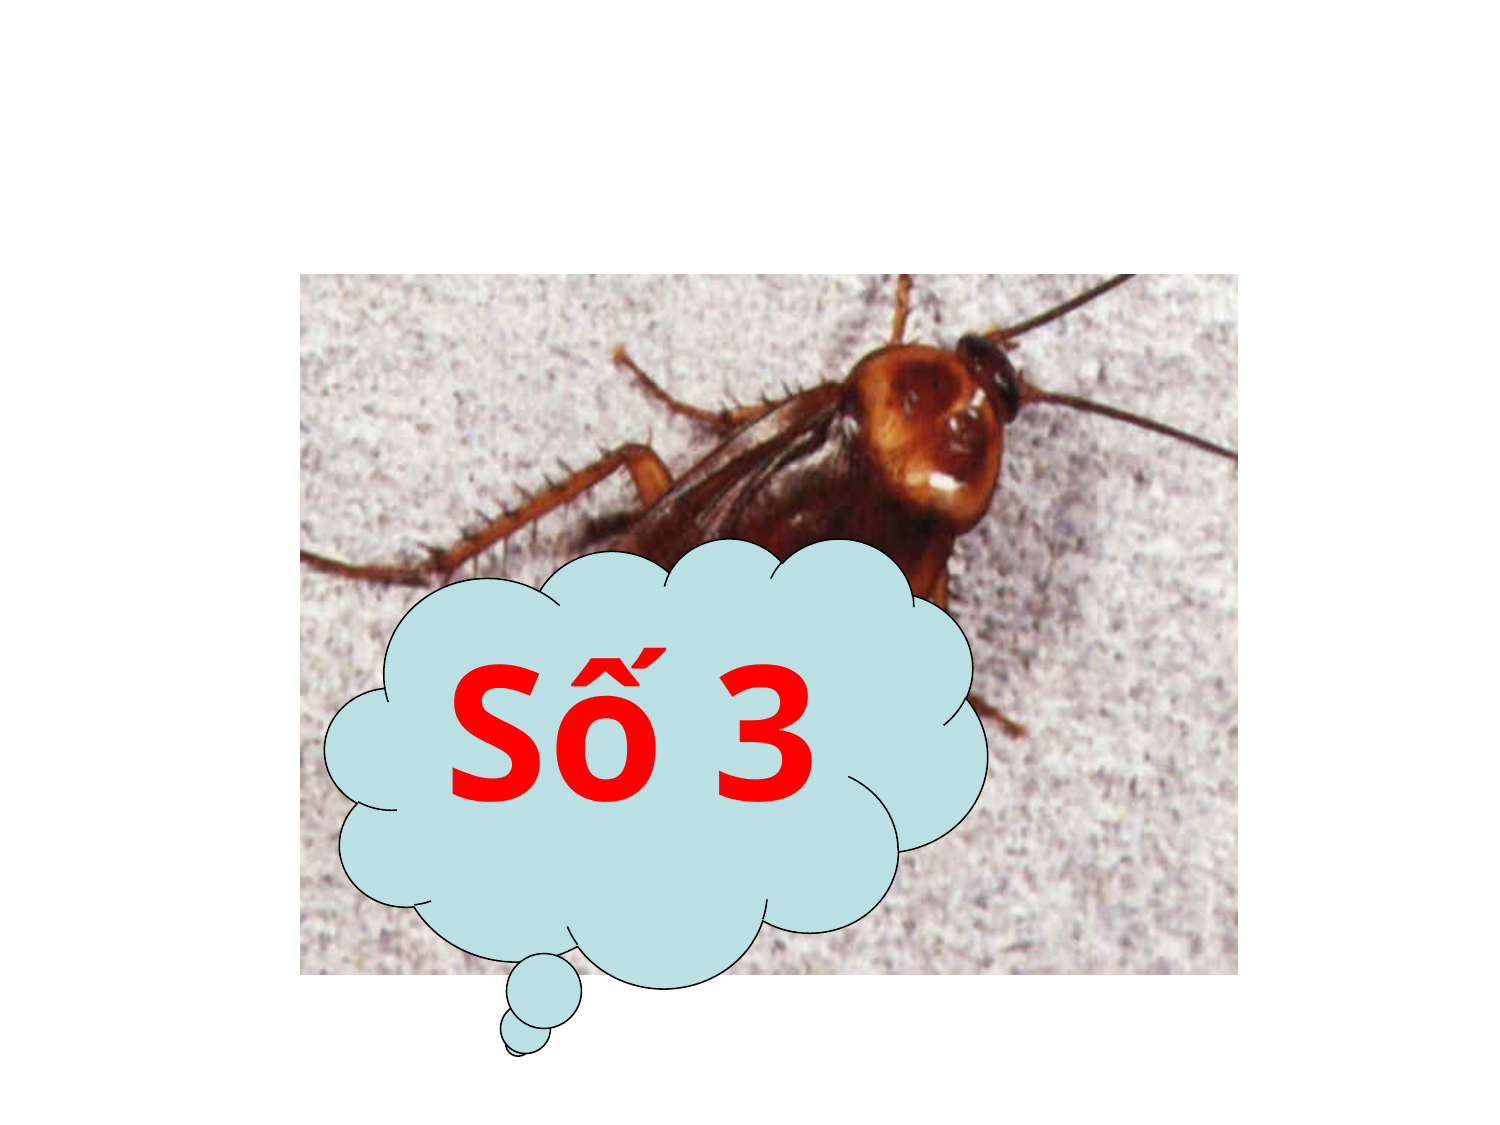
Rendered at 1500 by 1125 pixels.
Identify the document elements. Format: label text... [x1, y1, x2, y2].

text_box Số 3 [630, 984, 697, 990]
picture [299, 274, 1238, 976]
text_box Số 3 [500, 984, 582, 1057]
